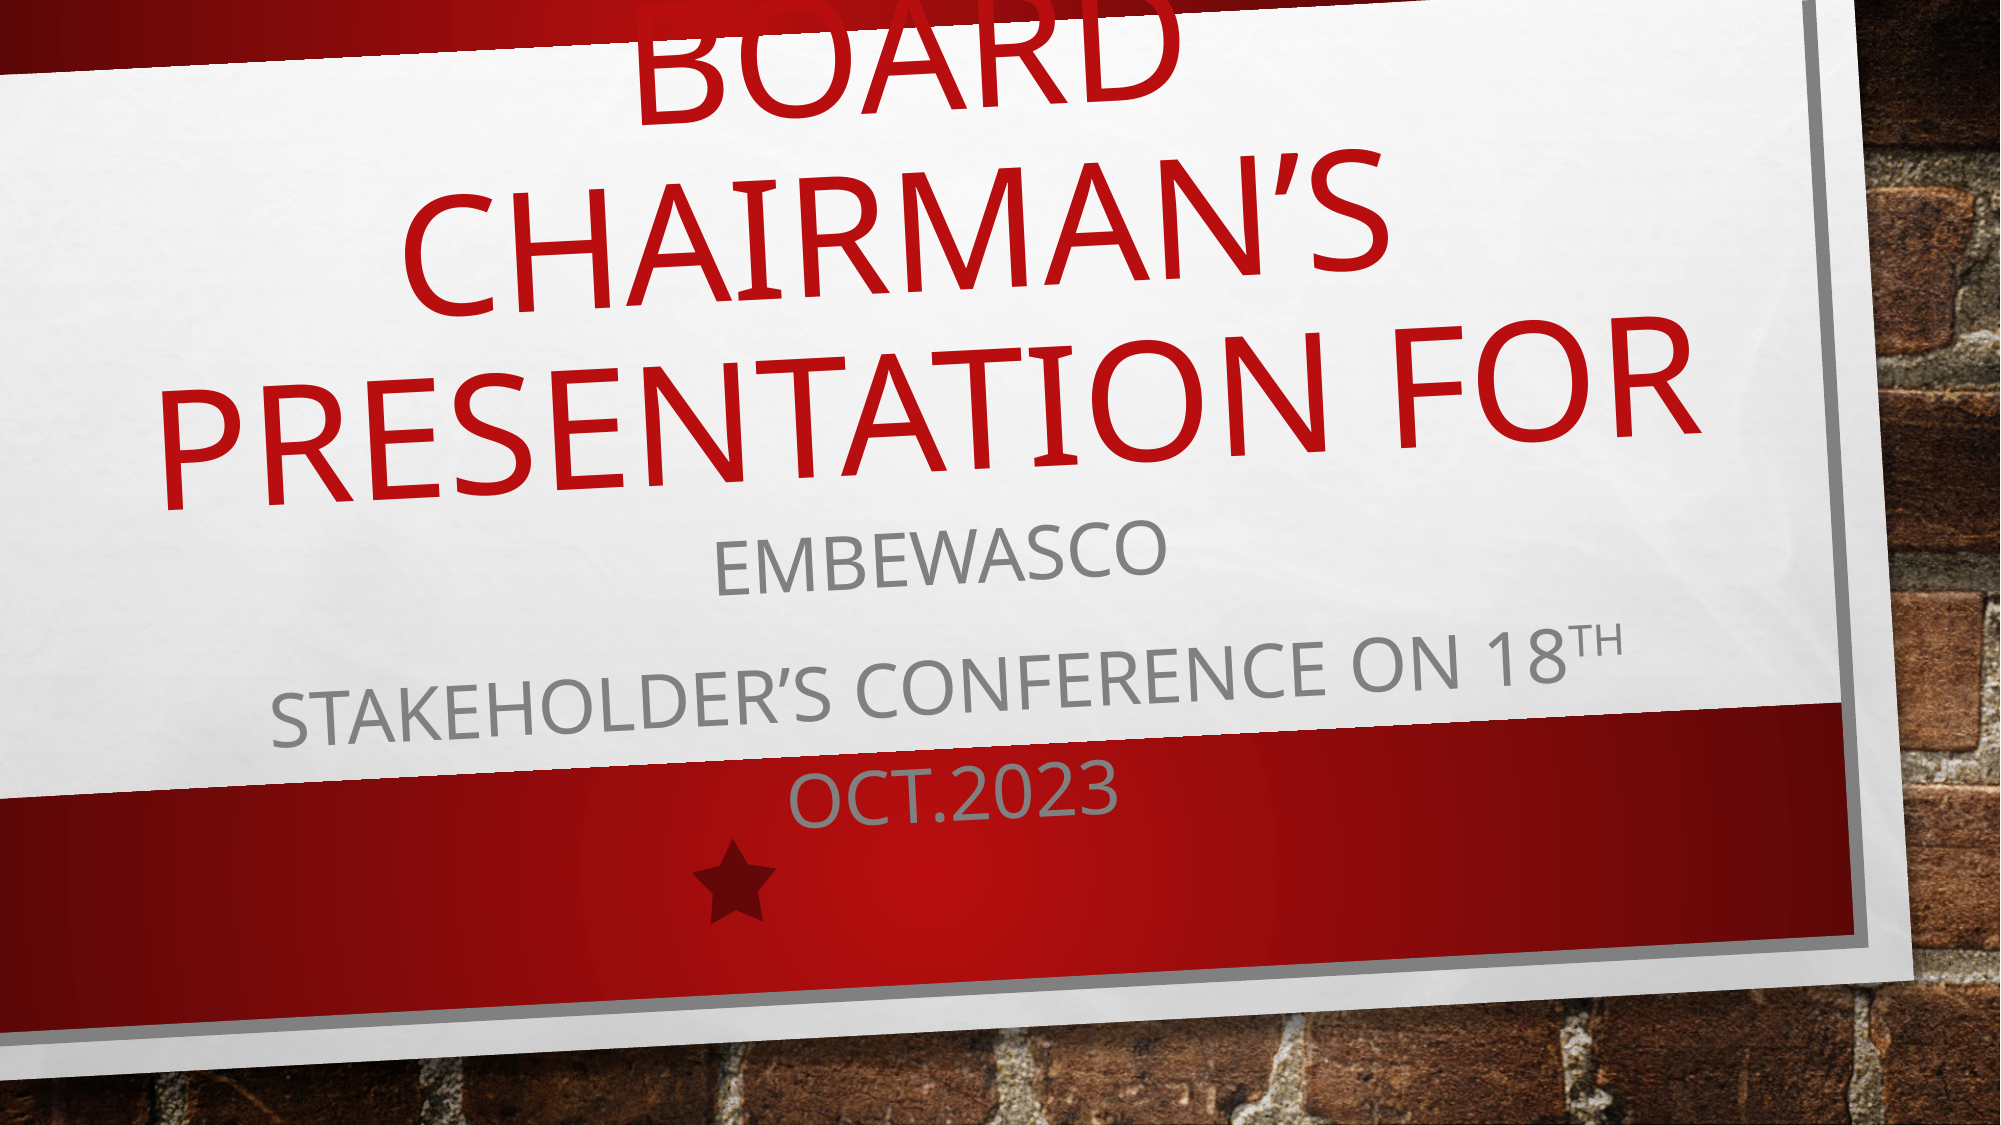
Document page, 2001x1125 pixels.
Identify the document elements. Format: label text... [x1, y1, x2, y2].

title BOARD CHAIRMAN’S PRESENTATION FOR [108, 19, 1729, 557]
subtitle EMBEWASCO STAKEHOLDER’S CONFERENCE ON 18TH OCT.2023 [143, 442, 1745, 802]
picture [0, 0, 2000, 1125]
